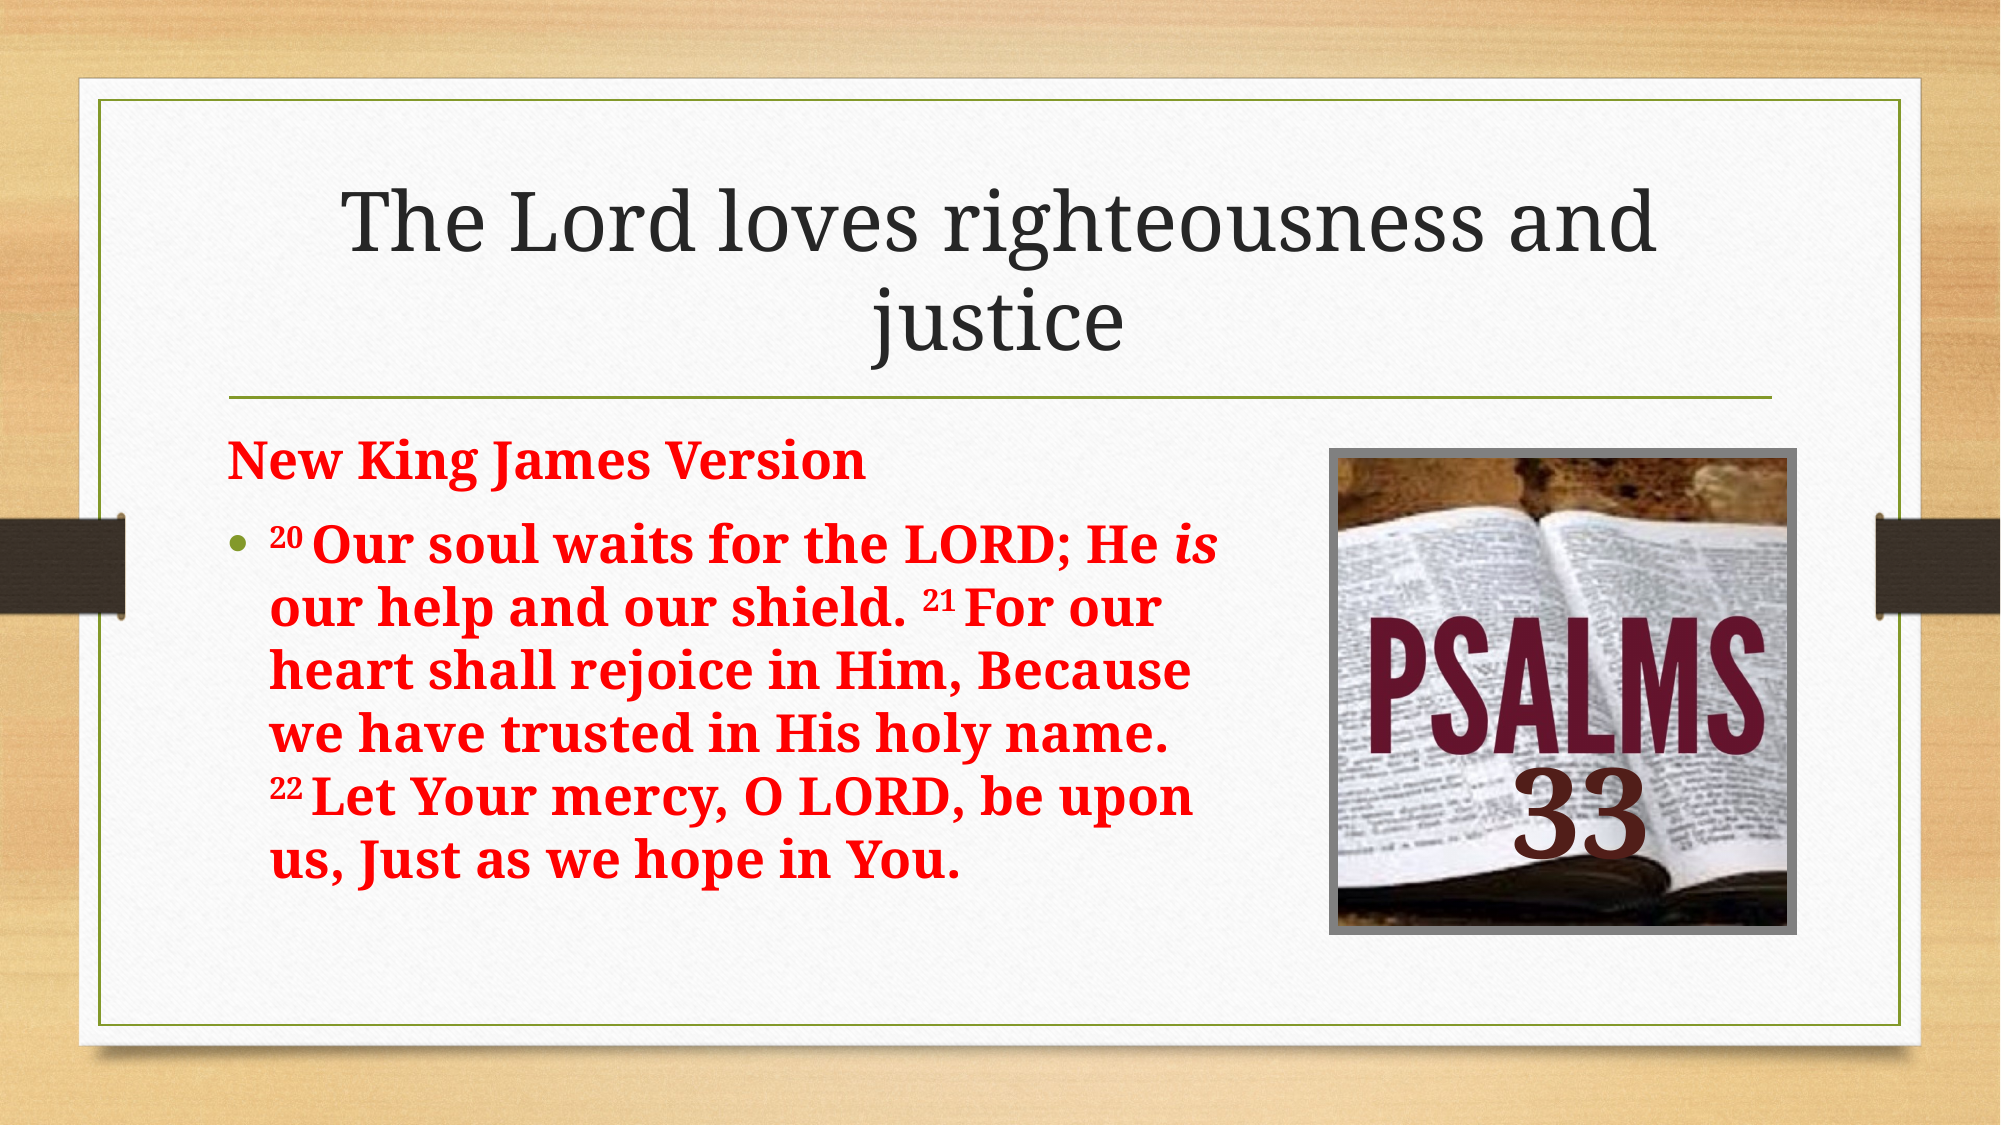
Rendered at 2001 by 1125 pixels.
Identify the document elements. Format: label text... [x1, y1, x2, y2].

list New King James Version 20 Our soul waits for the Lord; He is our help and our shield. 21 For our heart shall rejoice in Him, Because we have trusted in His holy name. 22 Let Your mercy, O Lord, be upon us, Just as we hope in You. [212, 419, 1239, 964]
title The Lord loves righteousness and justice [212, 161, 1788, 375]
picture [0, 0, 2001, 1125]
